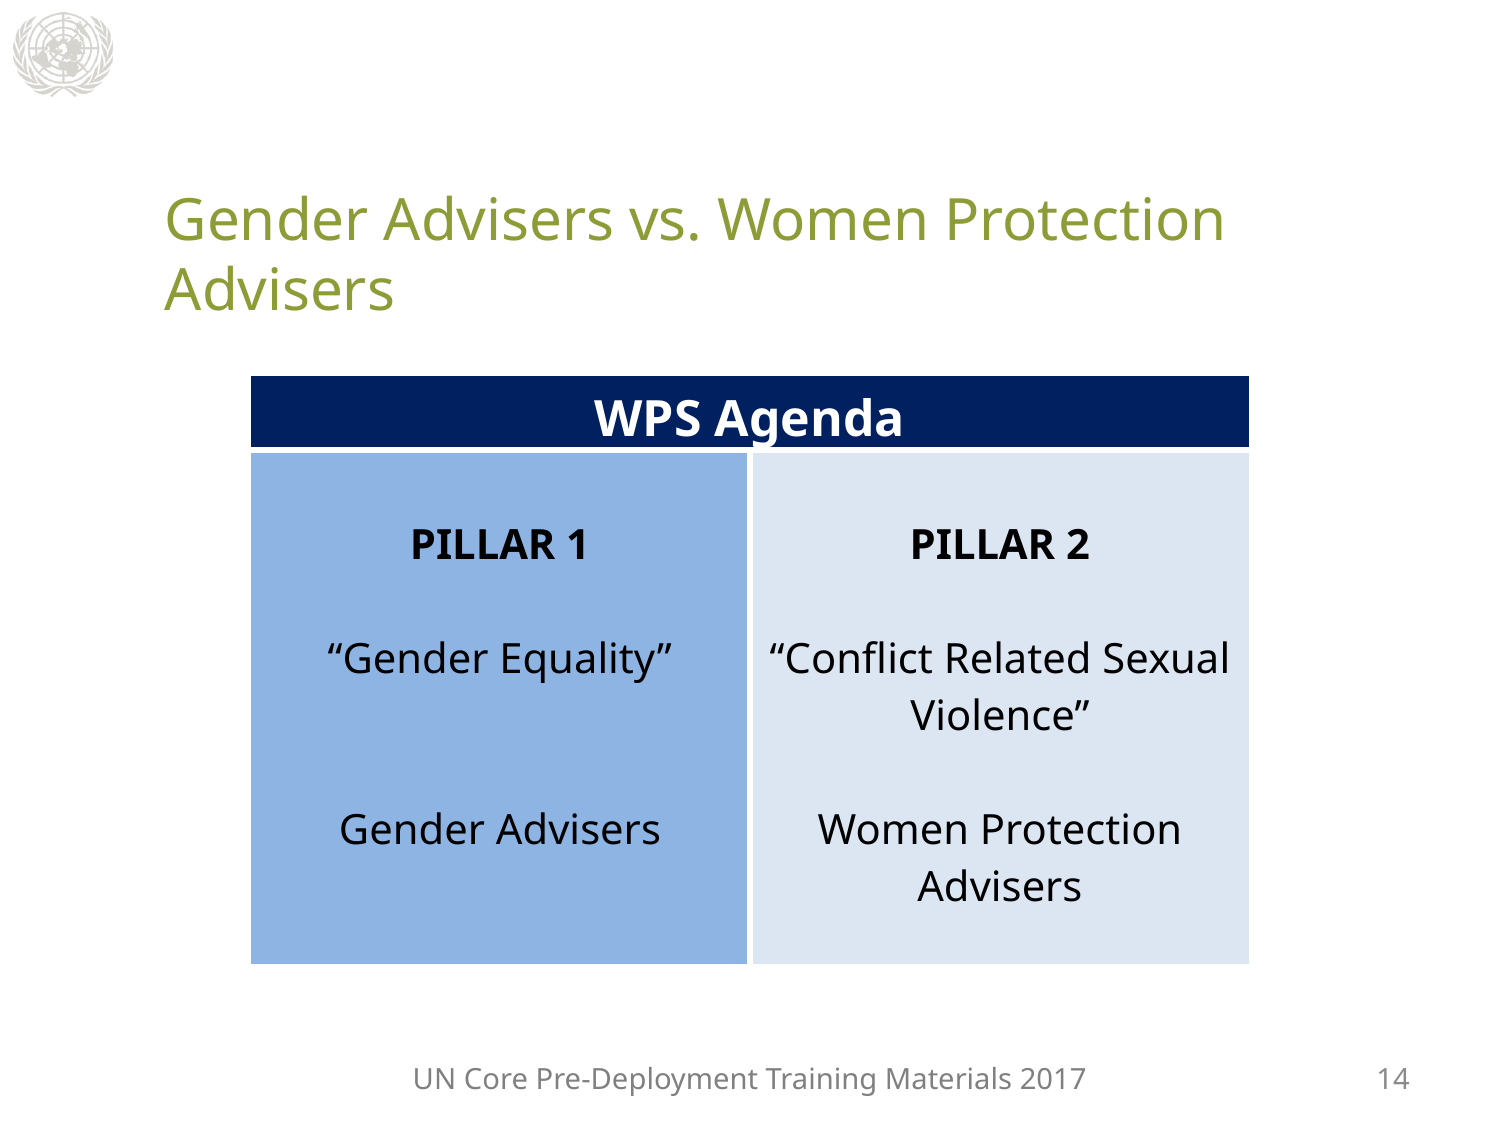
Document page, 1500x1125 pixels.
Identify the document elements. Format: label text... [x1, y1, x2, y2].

table_header WPS Agenda [251, 376, 1249, 447]
text_box UN Core Pre-Deployment Training Materials 2017 [350, 1052, 1150, 1103]
slide_number 14 [1150, 1052, 1425, 1103]
table_cell PILLAR 2 “Conflict Related Sexual Violence” Women Protection Advisers [753, 453, 1249, 964]
table_cell PILLAR 1 “Gender Equality” Gender Advisers [251, 453, 747, 964]
text_box Gender Advisers vs. Women Protection Advisers [149, 174, 1363, 330]
picture [13, 12, 113, 97]
